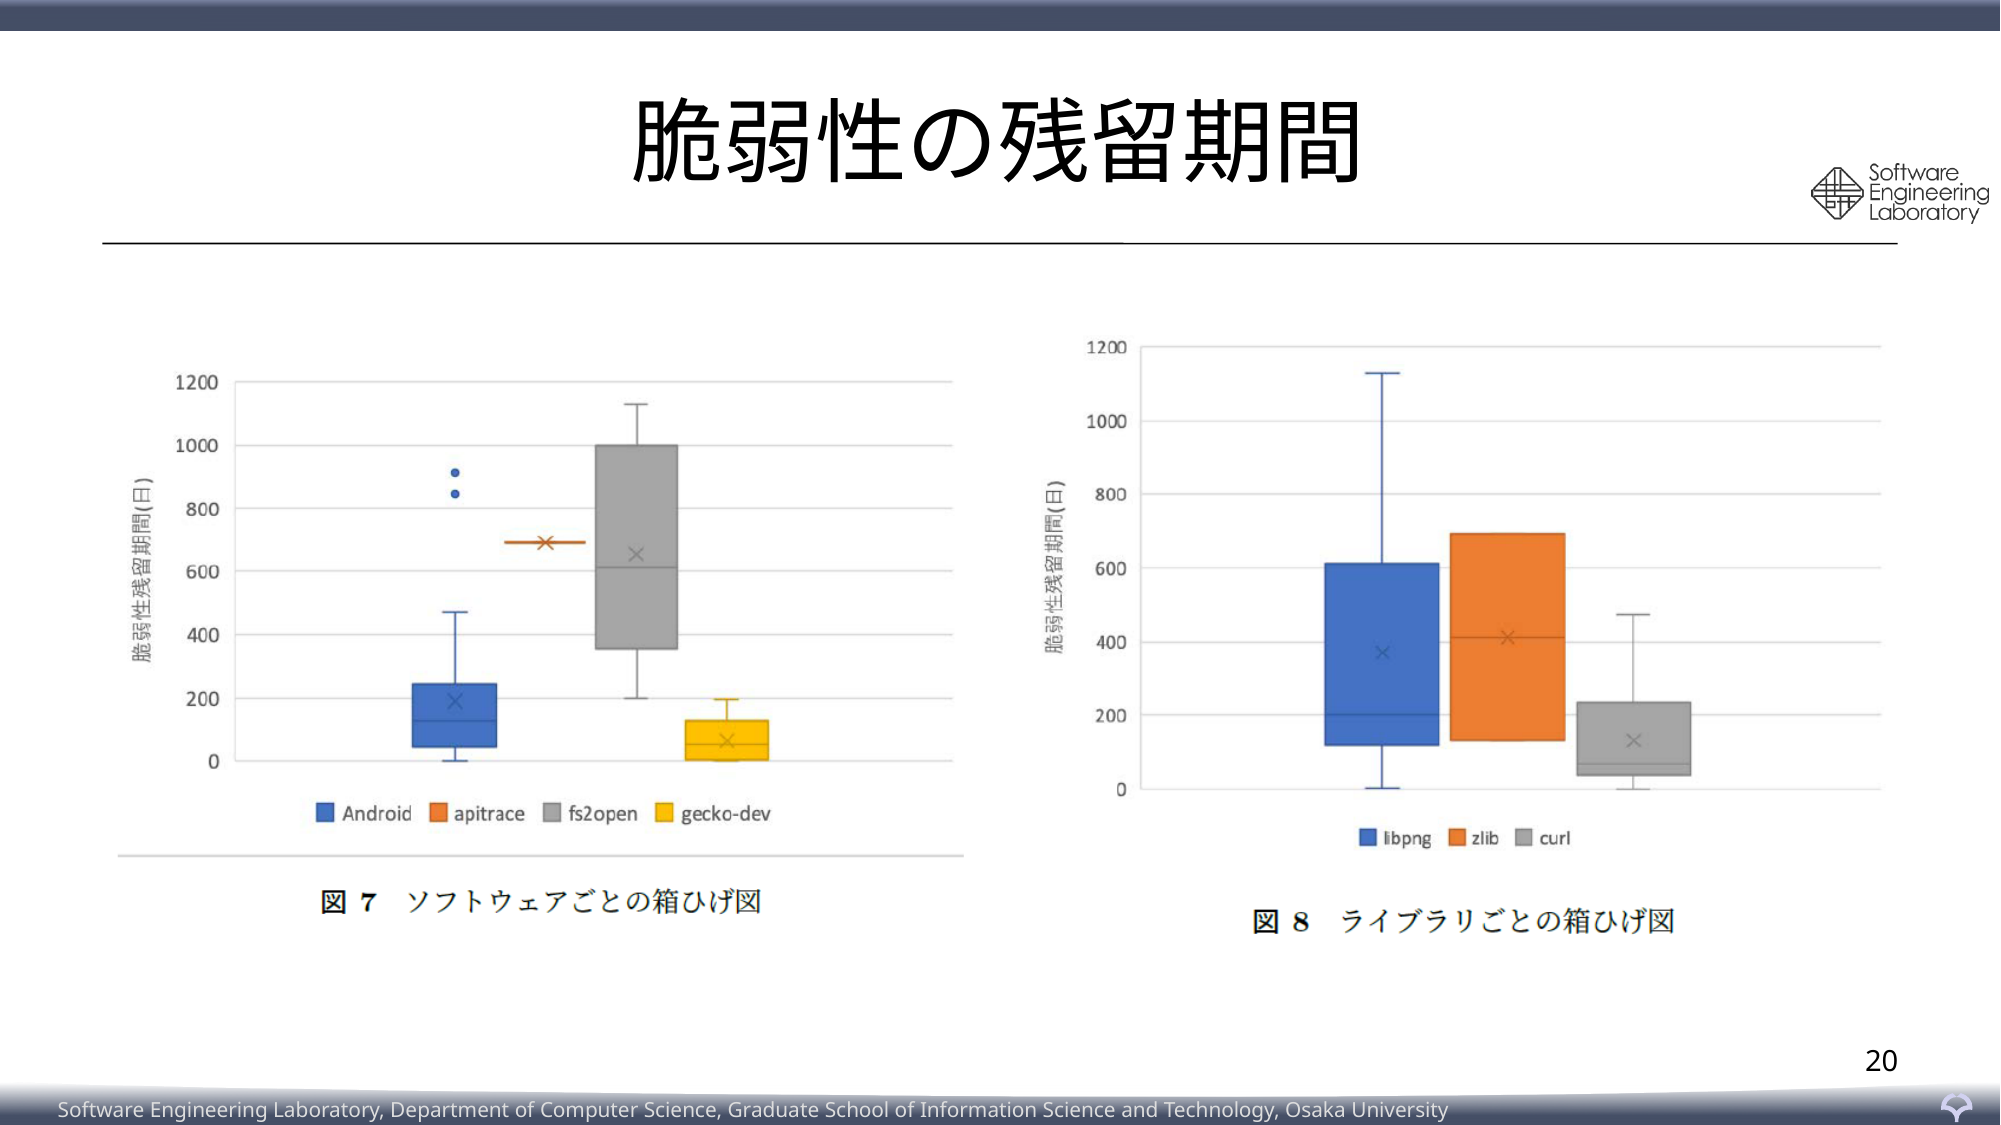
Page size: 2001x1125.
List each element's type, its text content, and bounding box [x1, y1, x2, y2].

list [99, 340, 984, 927]
slide_number 20 [1661, 1034, 1914, 1083]
picture [1898, 163, 1989, 224]
picture [0, 1082, 2000, 1125]
title 脆弱性の残留期間 [99, 44, 1898, 233]
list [1016, 315, 1901, 952]
picture [0, 0, 2000, 31]
